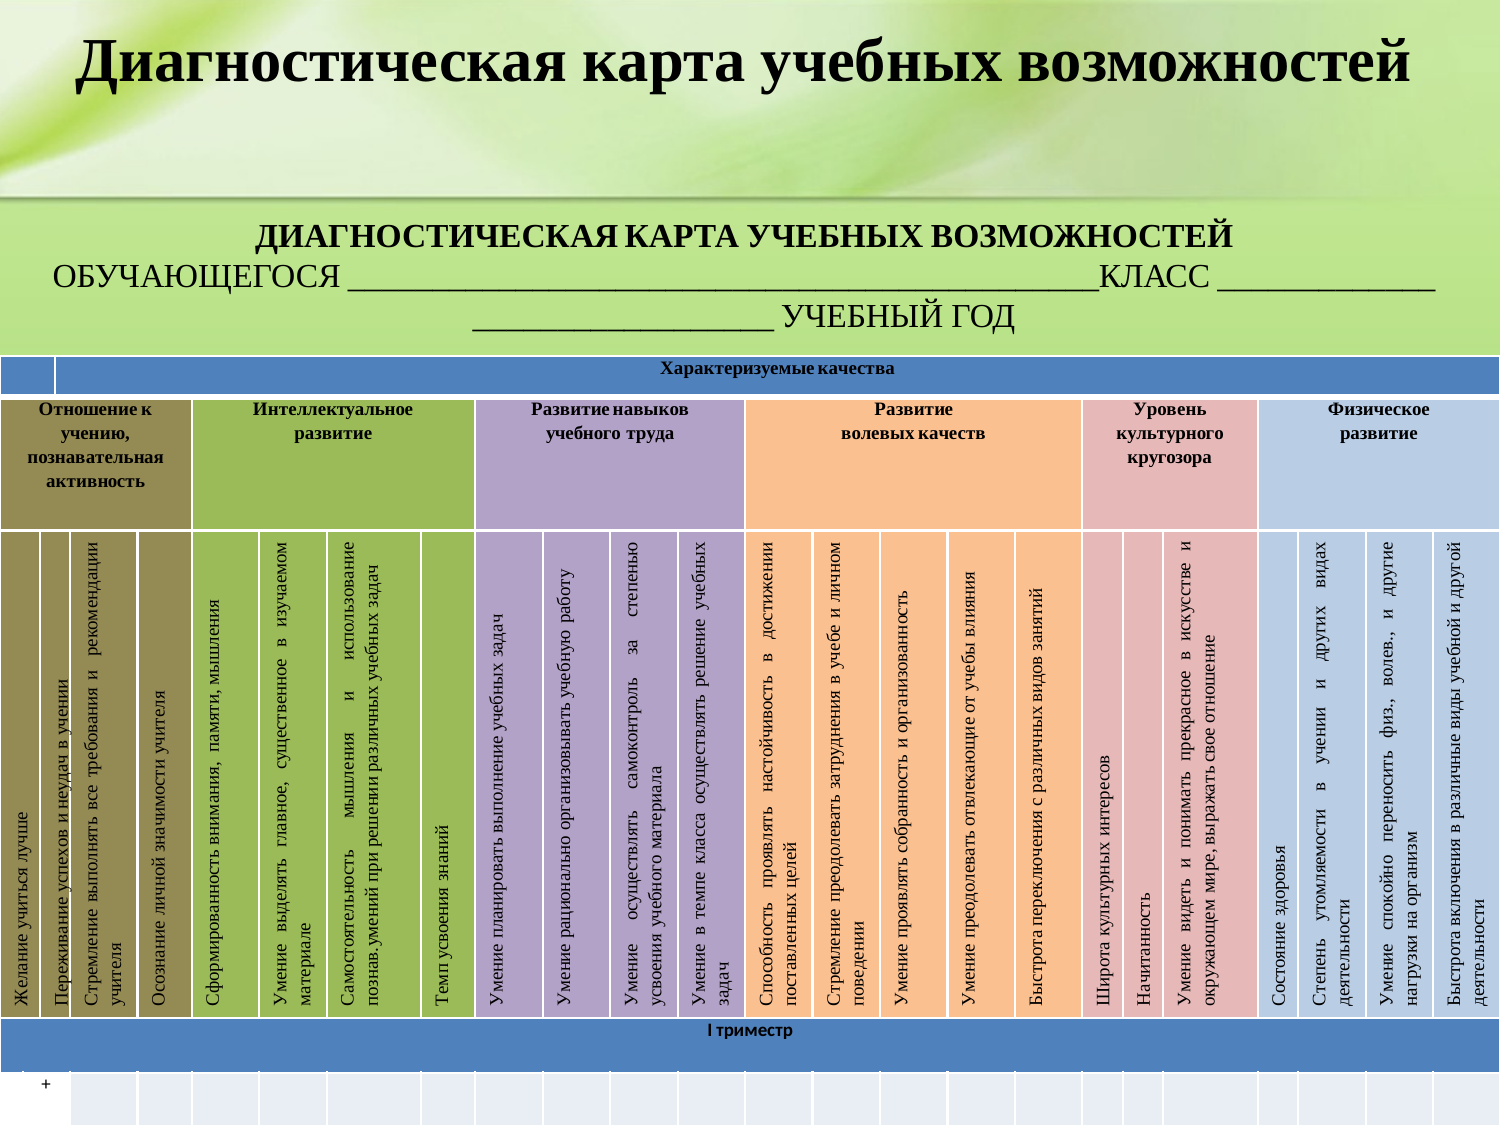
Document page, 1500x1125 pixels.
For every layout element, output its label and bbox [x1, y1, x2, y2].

text_box [0, 0, 1500, 1125]
